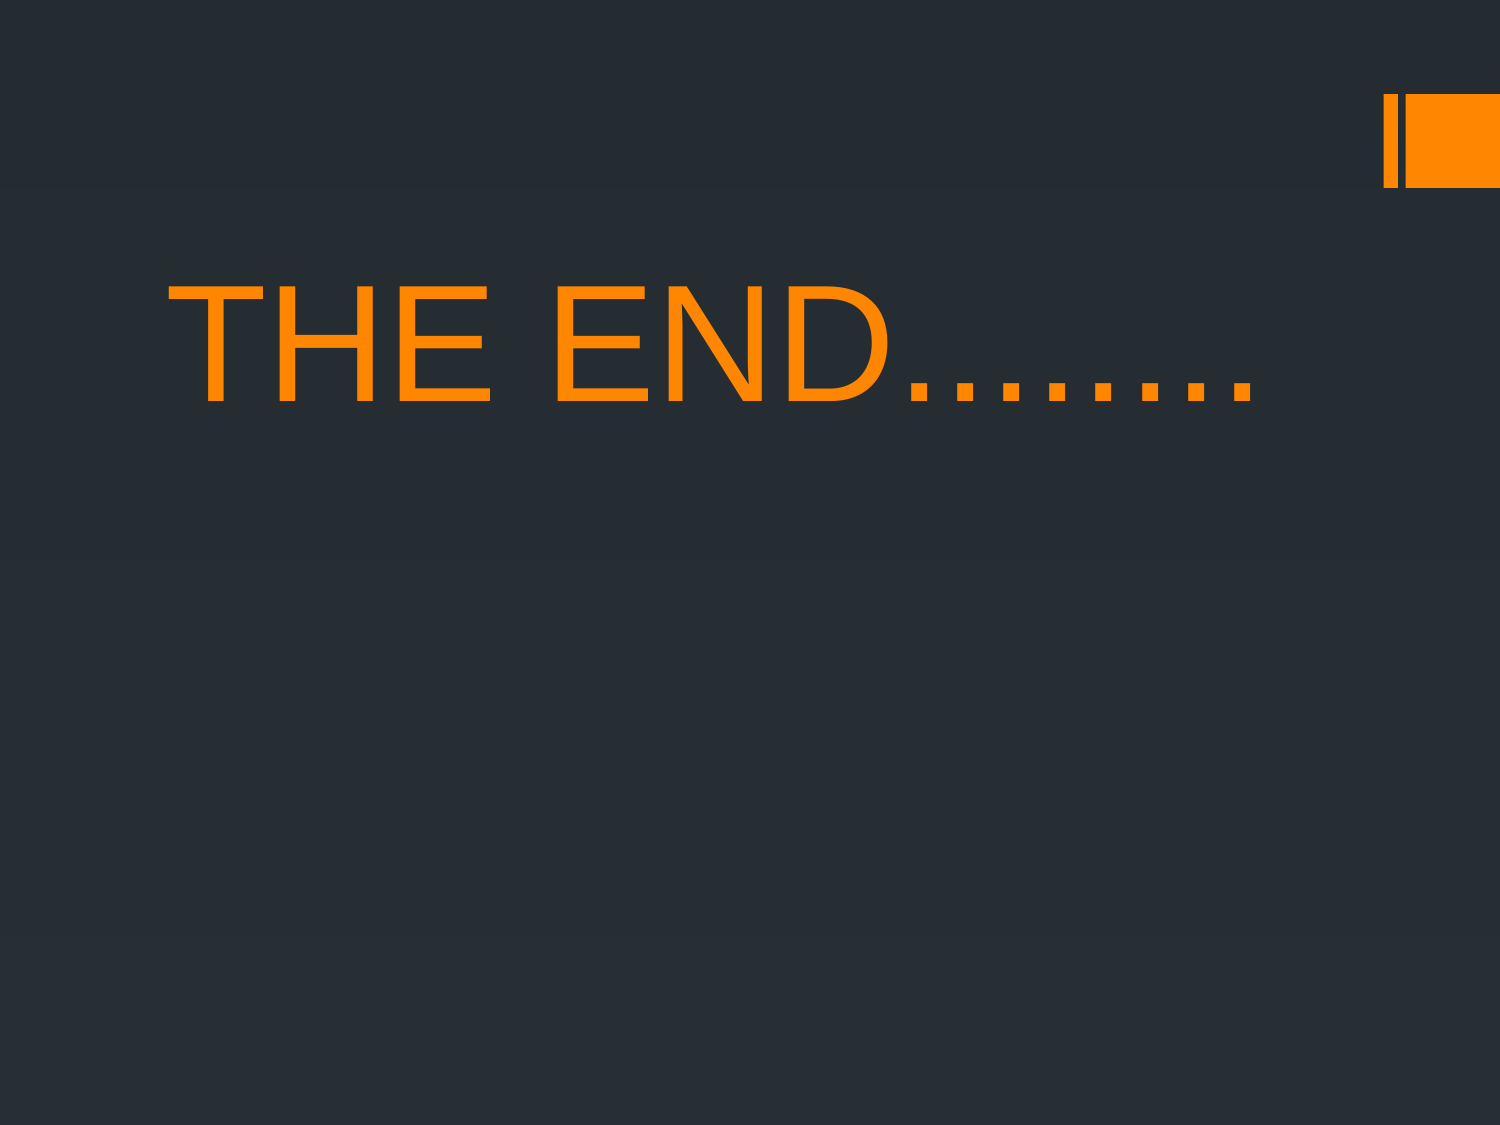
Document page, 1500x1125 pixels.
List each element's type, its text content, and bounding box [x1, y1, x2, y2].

title THE END........ [150, 253, 1350, 443]
